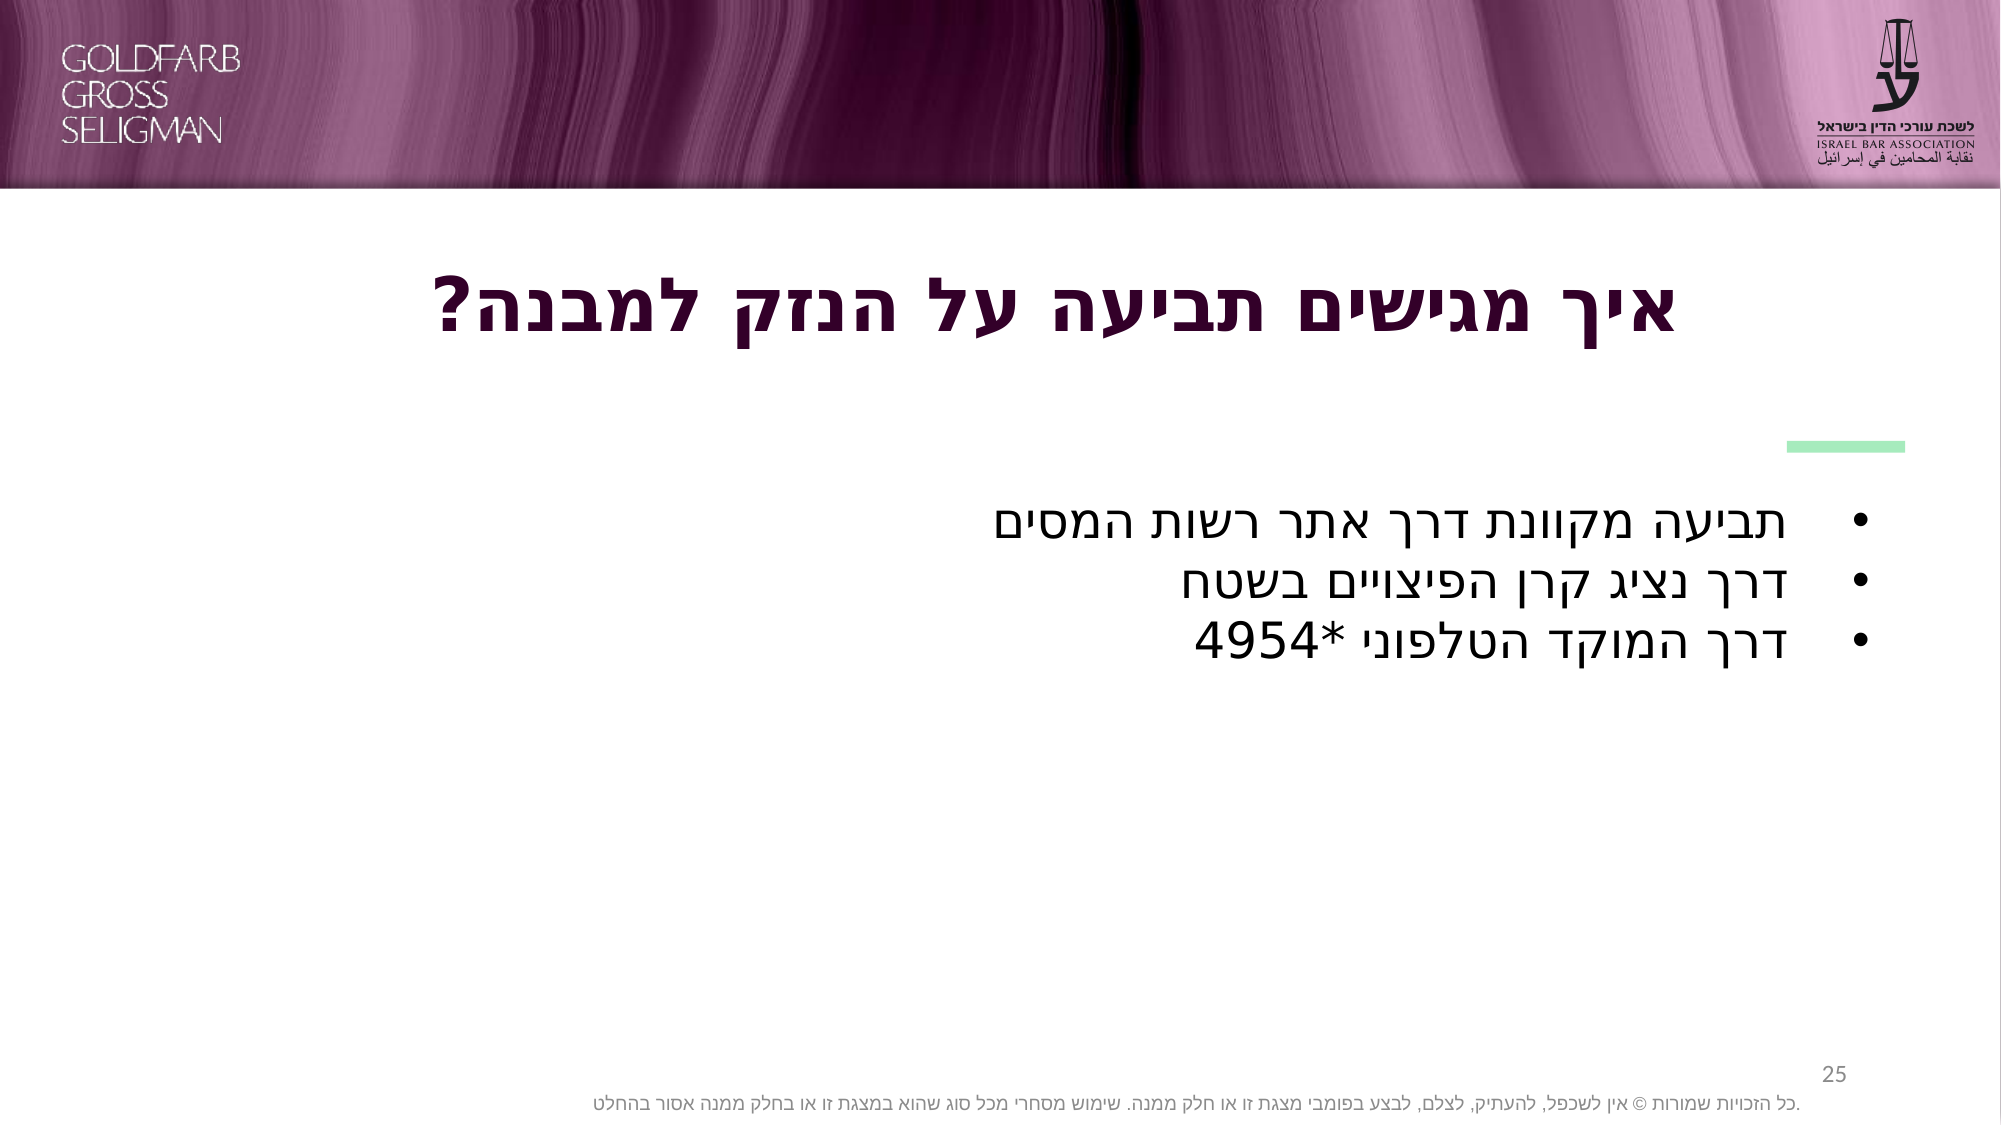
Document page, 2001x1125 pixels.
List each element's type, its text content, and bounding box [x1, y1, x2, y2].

title איך מגישים תביעה על הנזק למבנה? [202, 259, 1910, 386]
text_box תביעה מקוונת דרך אתר רשות המסים דרך נציג קרן הפיצויים בשטח דרך המוקד הטלפוני *4954 [875, 481, 1885, 677]
picture [0, 0, 2001, 1125]
slide_number 25 [1412, 1042, 1863, 1103]
text_box כל הזכויות שמורות ©️ אין לשכפל, להעתיק, לצלם, לבצע בפומבי מצגת זו או חלק ממנה. שימוש מסחרי מכל סוג שהוא במצגת זו או בחלק ממנה אסור בהחלט. [547, 1057, 1816, 1125]
